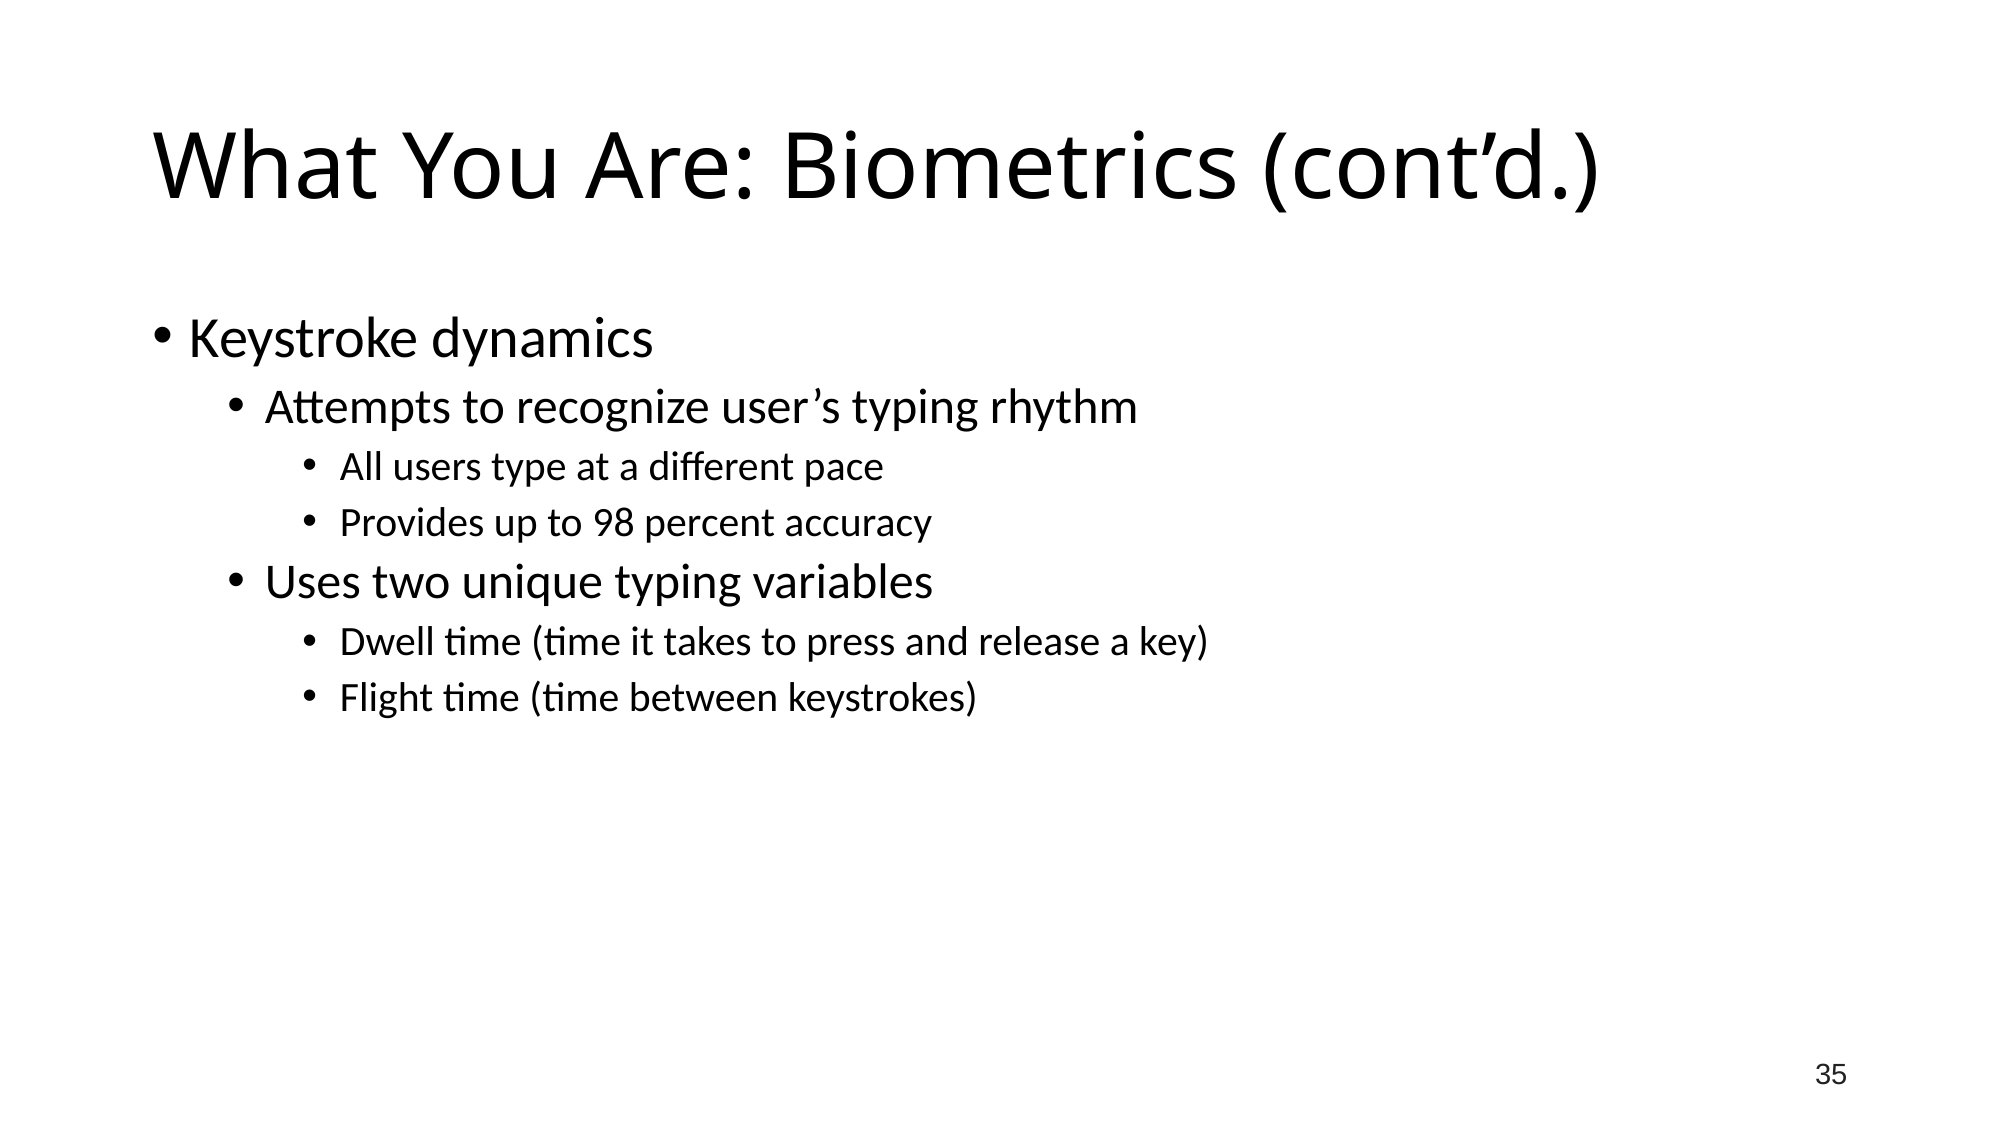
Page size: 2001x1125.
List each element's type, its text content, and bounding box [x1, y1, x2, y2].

title What You Are: Biometrics (cont’d.) [137, 59, 1863, 278]
list Keystroke dynamics Attempts to recognize user’s typing rhythm All users type at a different pace Provides up to 98 percent accuracy Uses two unique typing variables Dwell time (time it takes to press and release a key) Flight time (time between keystrokes) [137, 299, 1863, 1014]
slide_number 35 [1412, 1042, 1863, 1103]
